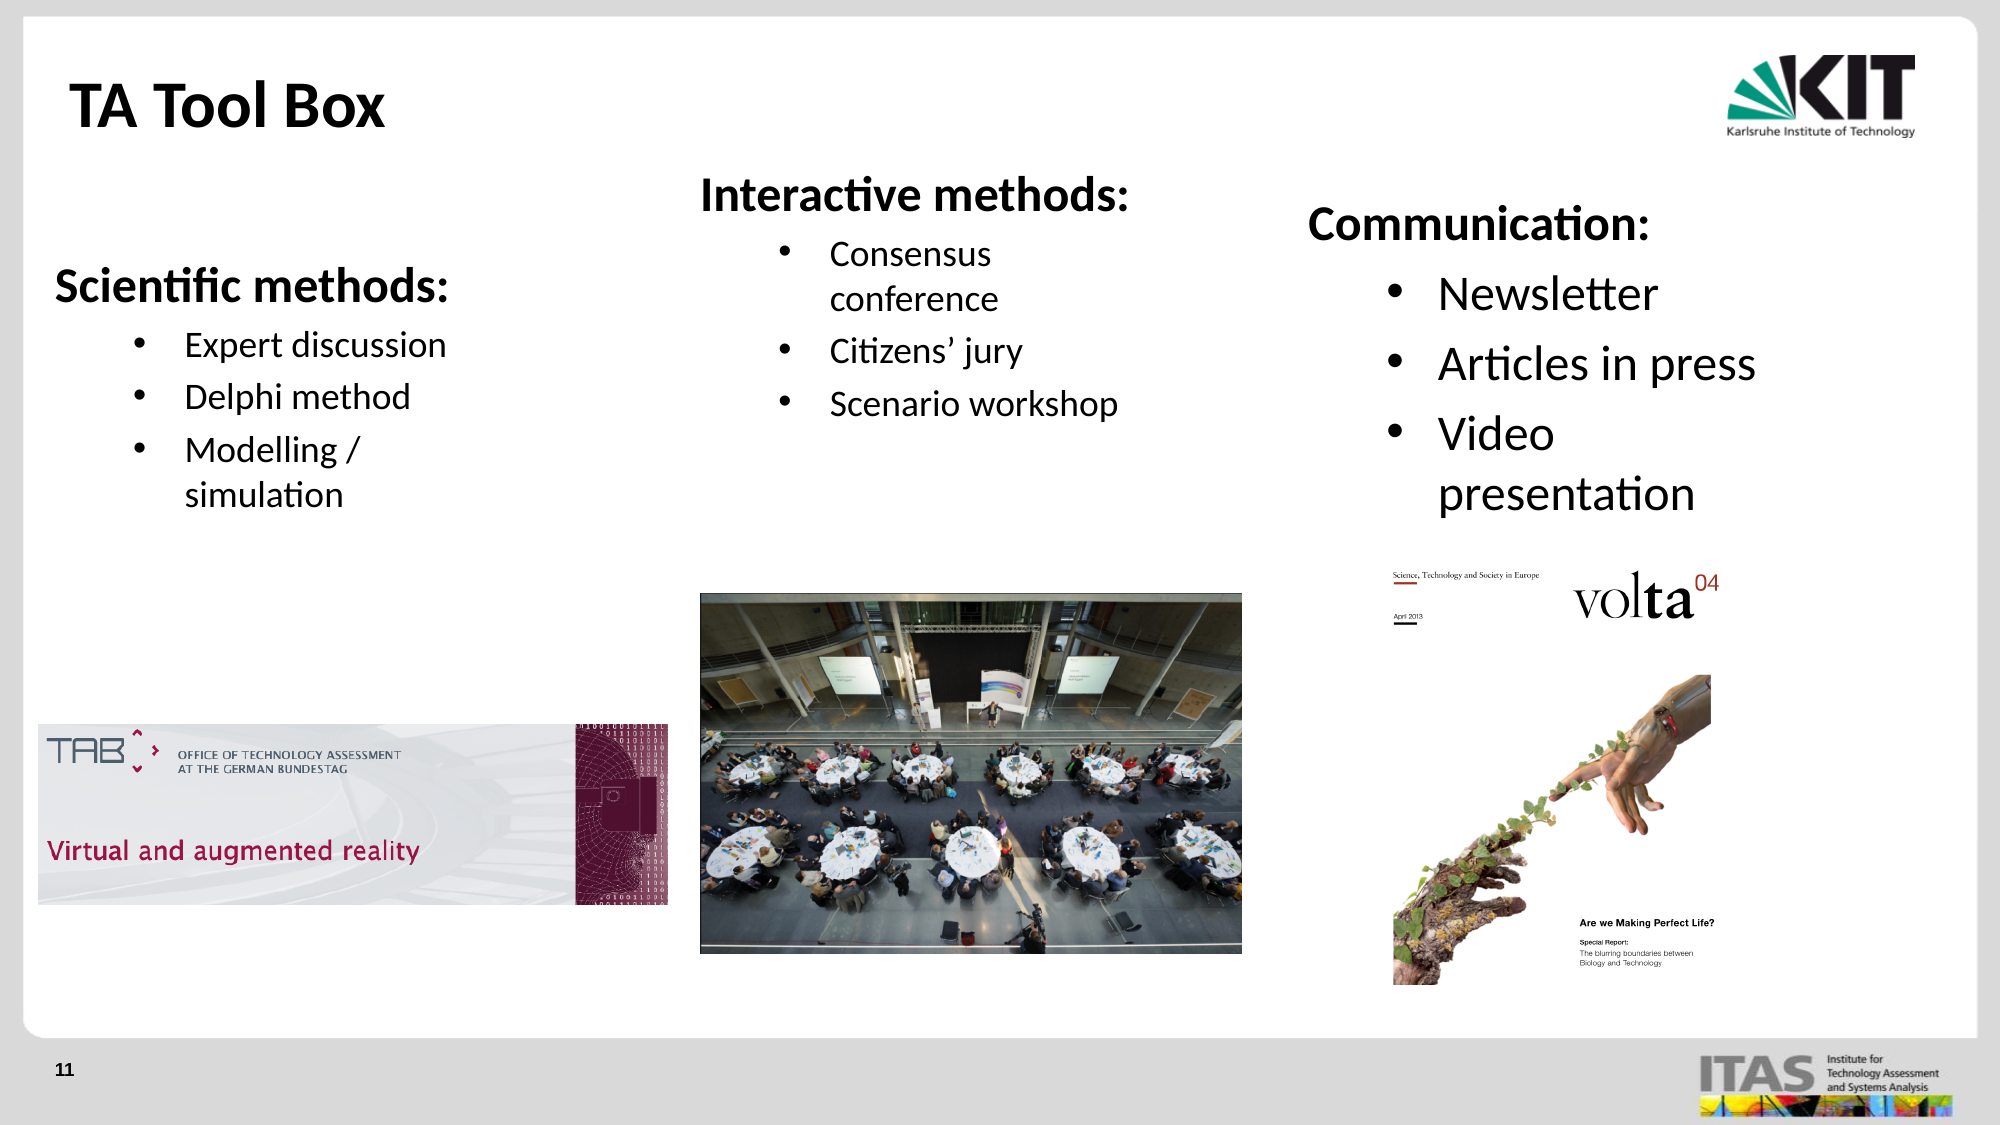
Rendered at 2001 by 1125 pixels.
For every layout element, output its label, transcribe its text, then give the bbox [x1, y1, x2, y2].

list Interactive methods: Consensus conference Citizens’ jury Scenario workshop [699, 160, 1139, 593]
title TA Tool Box [54, 52, 889, 135]
text_box Communication: Newsletter Articles in press Video presentation [1308, 190, 1768, 689]
picture [0, 0, 2000, 1125]
list Scientific methods: Expert discussion Delphi method Modelling / simulation [54, 251, 513, 693]
